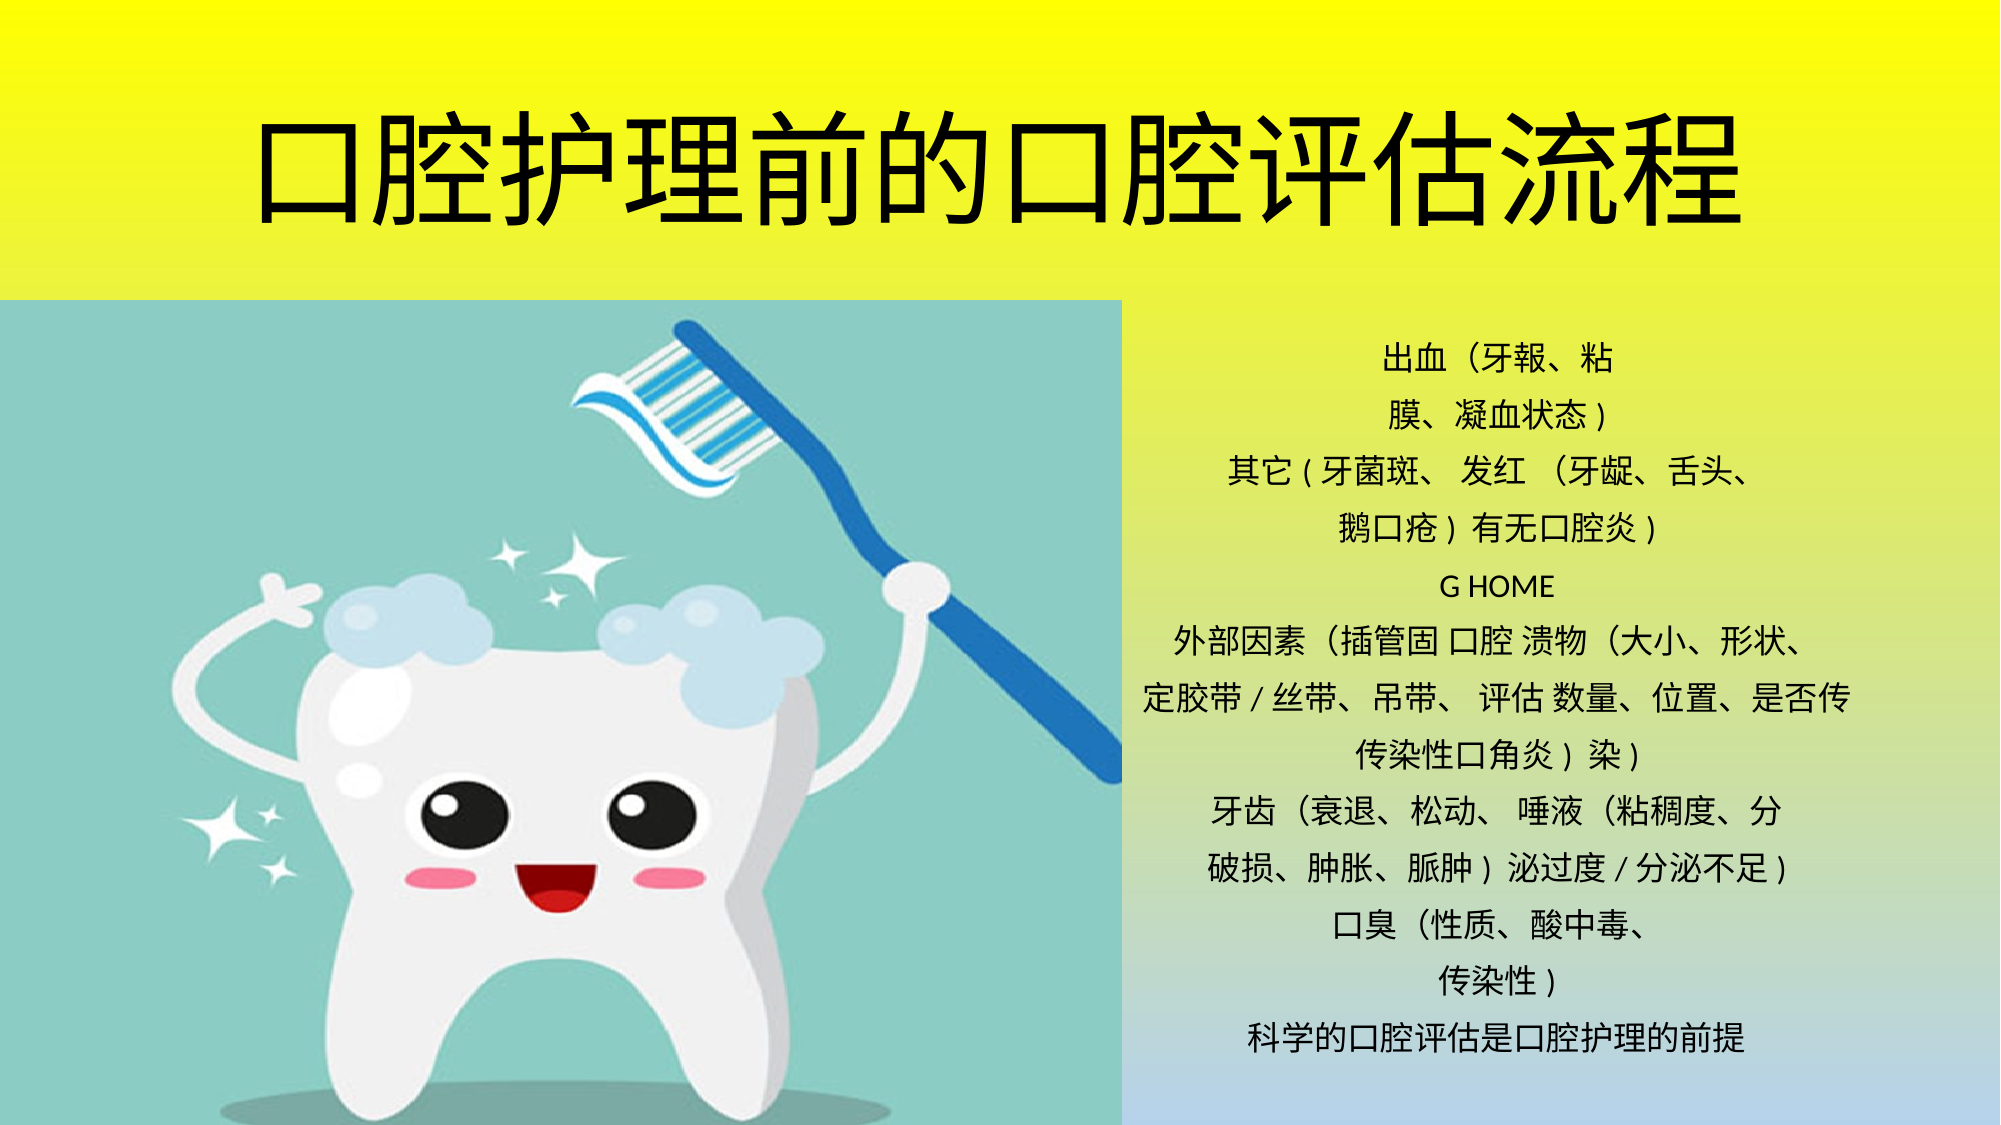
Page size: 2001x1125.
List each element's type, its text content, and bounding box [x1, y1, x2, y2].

title 口腔护理前的口腔评估流程 [0, 4, 1995, 251]
subtitle 出血（牙報、粘 膜、凝血状态) 其它(牙菌斑、 发红 （牙龊、舌头、 鹅口疮) 有无口腔炎) G HOME 外部因素（插管固 口腔 溃物（大小、形状、 定胶带/丝带、吊带、 评估 数量、位置、是否传 传染性口角炎) 染) 牙齿（衰退、松动、 唾液（粘稠度、分 破损、肿胀、脈肿) 泌过度/分泌不足) 口臭（性质、酸中毒、 传染性) 科学的口腔评估是口腔护理的前提 [999, 273, 1995, 1125]
picture [0, 300, 1122, 1125]
